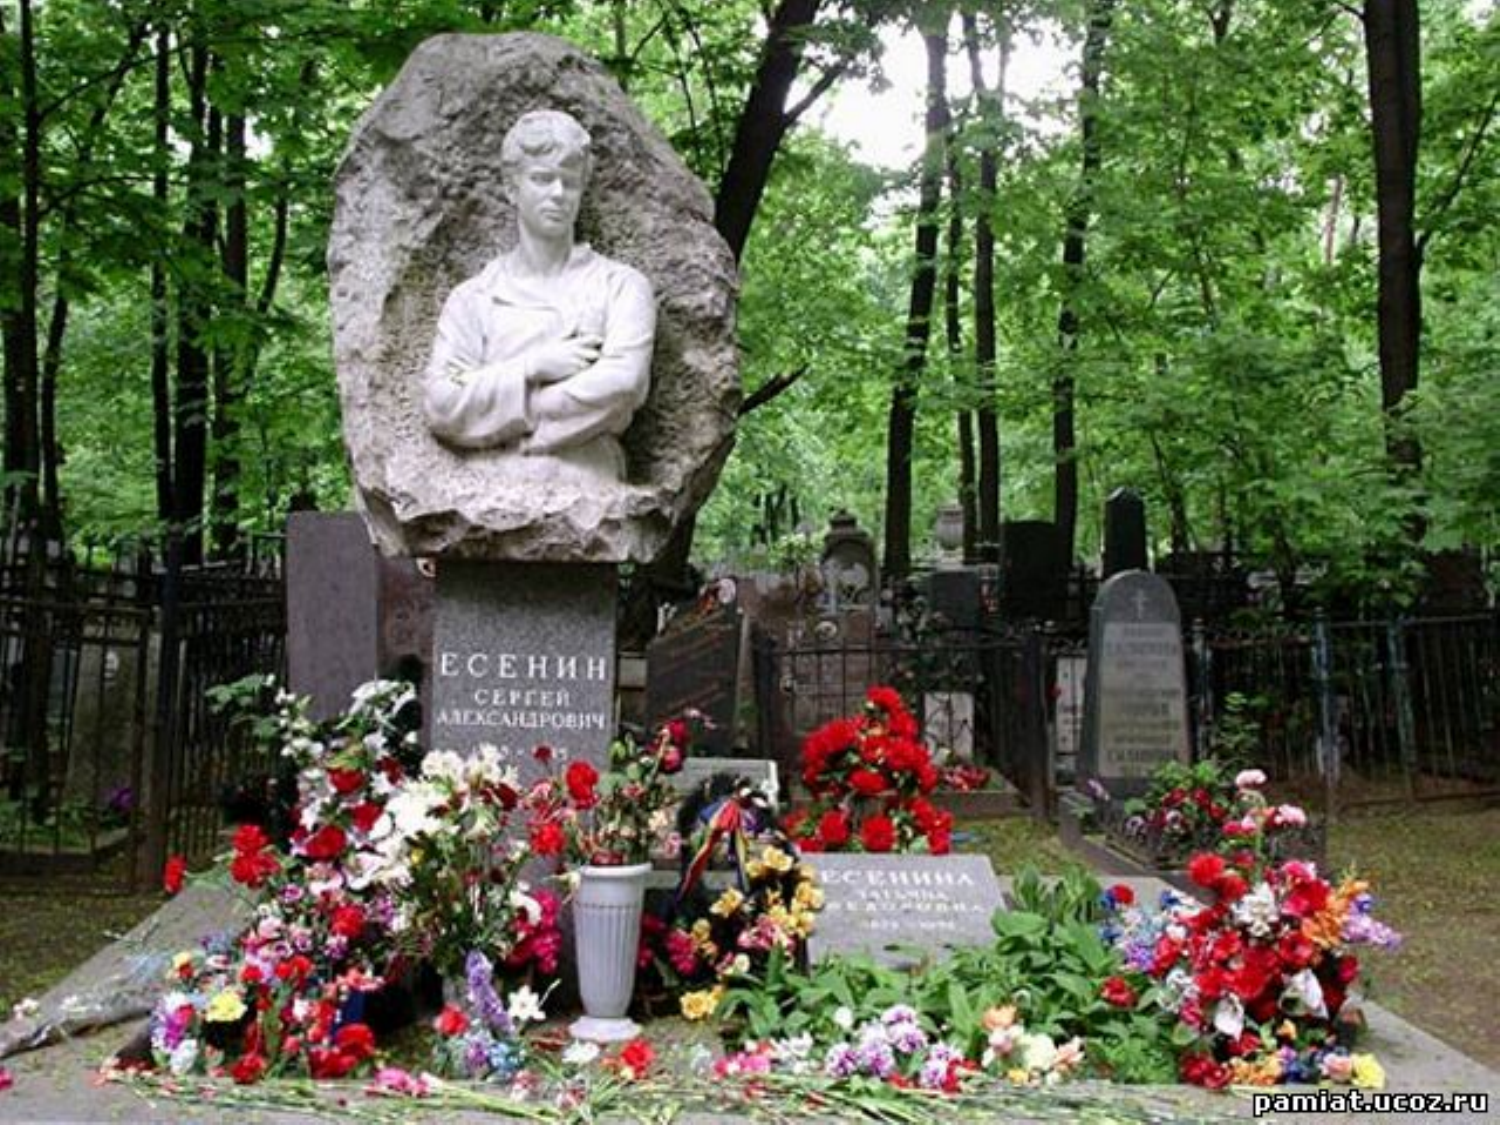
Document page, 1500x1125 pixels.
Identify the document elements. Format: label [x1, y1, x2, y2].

list [0, 0, 1500, 1125]
